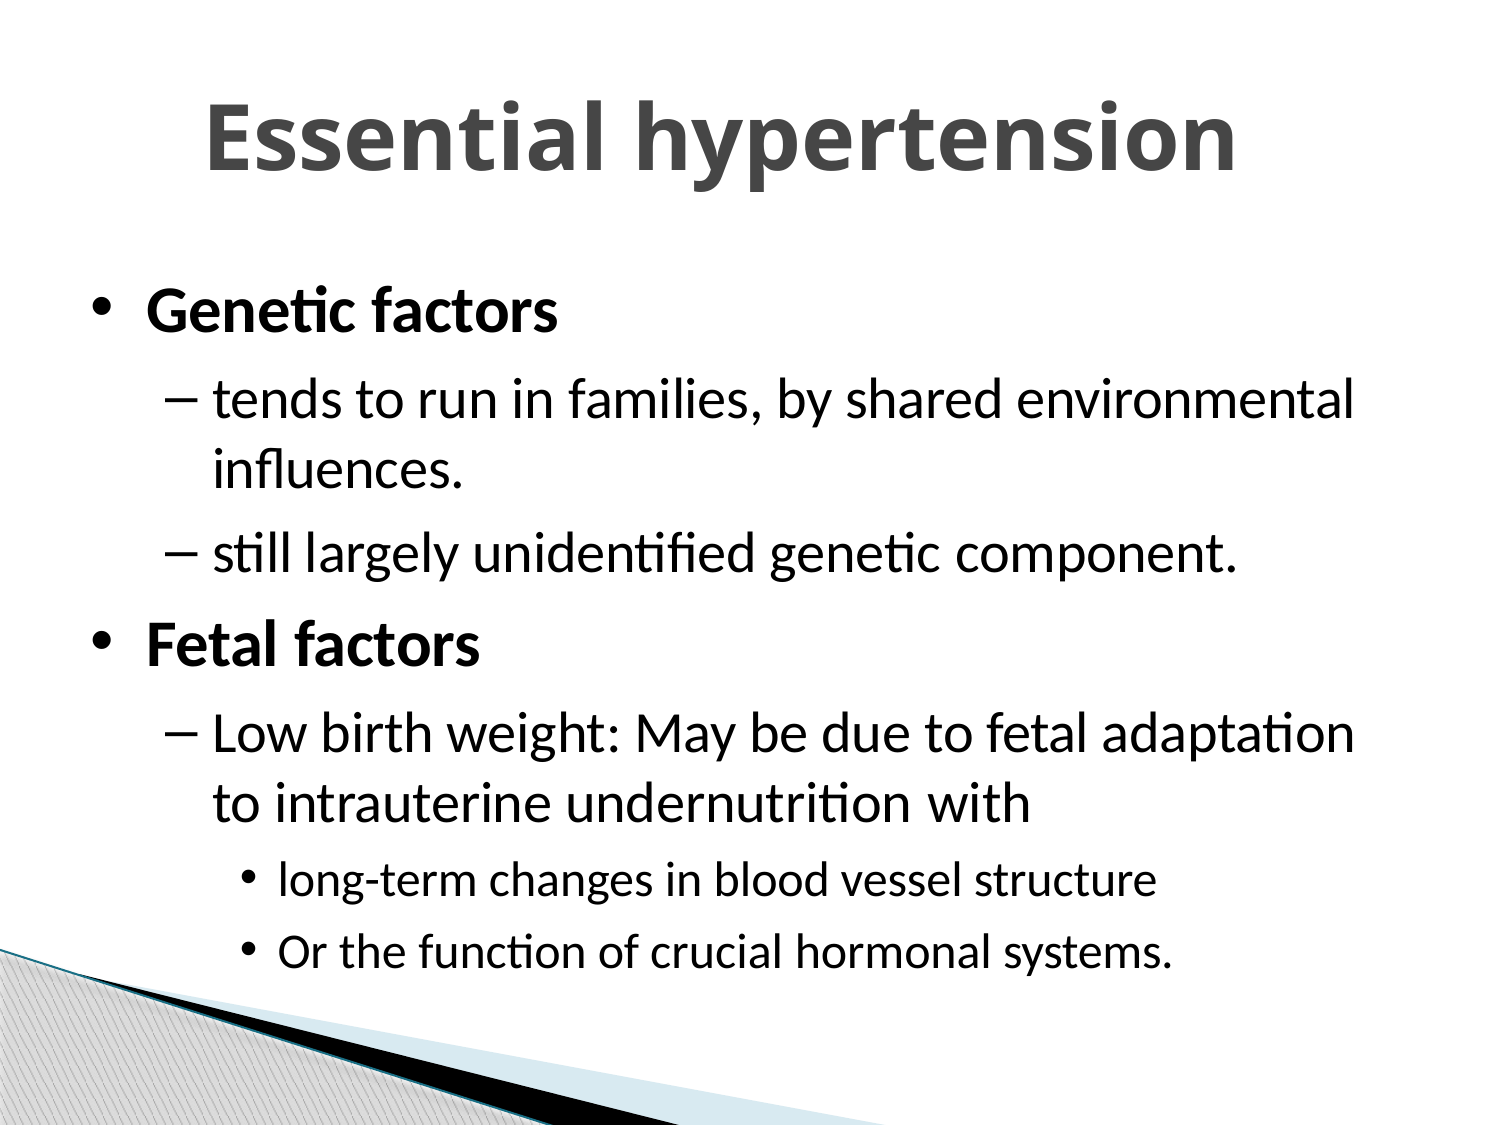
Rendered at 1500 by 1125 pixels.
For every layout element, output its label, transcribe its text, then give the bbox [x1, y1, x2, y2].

title Essential hypertension [200, 37, 1388, 228]
text_box Genetic factors tends to run in families, by shared environmental influences. still largely unidentified genetic component. Fetal factors Low birth weight: May be due to fetal adaptation to intrauterine undernutrition with long-term changes in blood vessel structure Or the function of crucial hormonal systems. [87, 247, 1374, 979]
